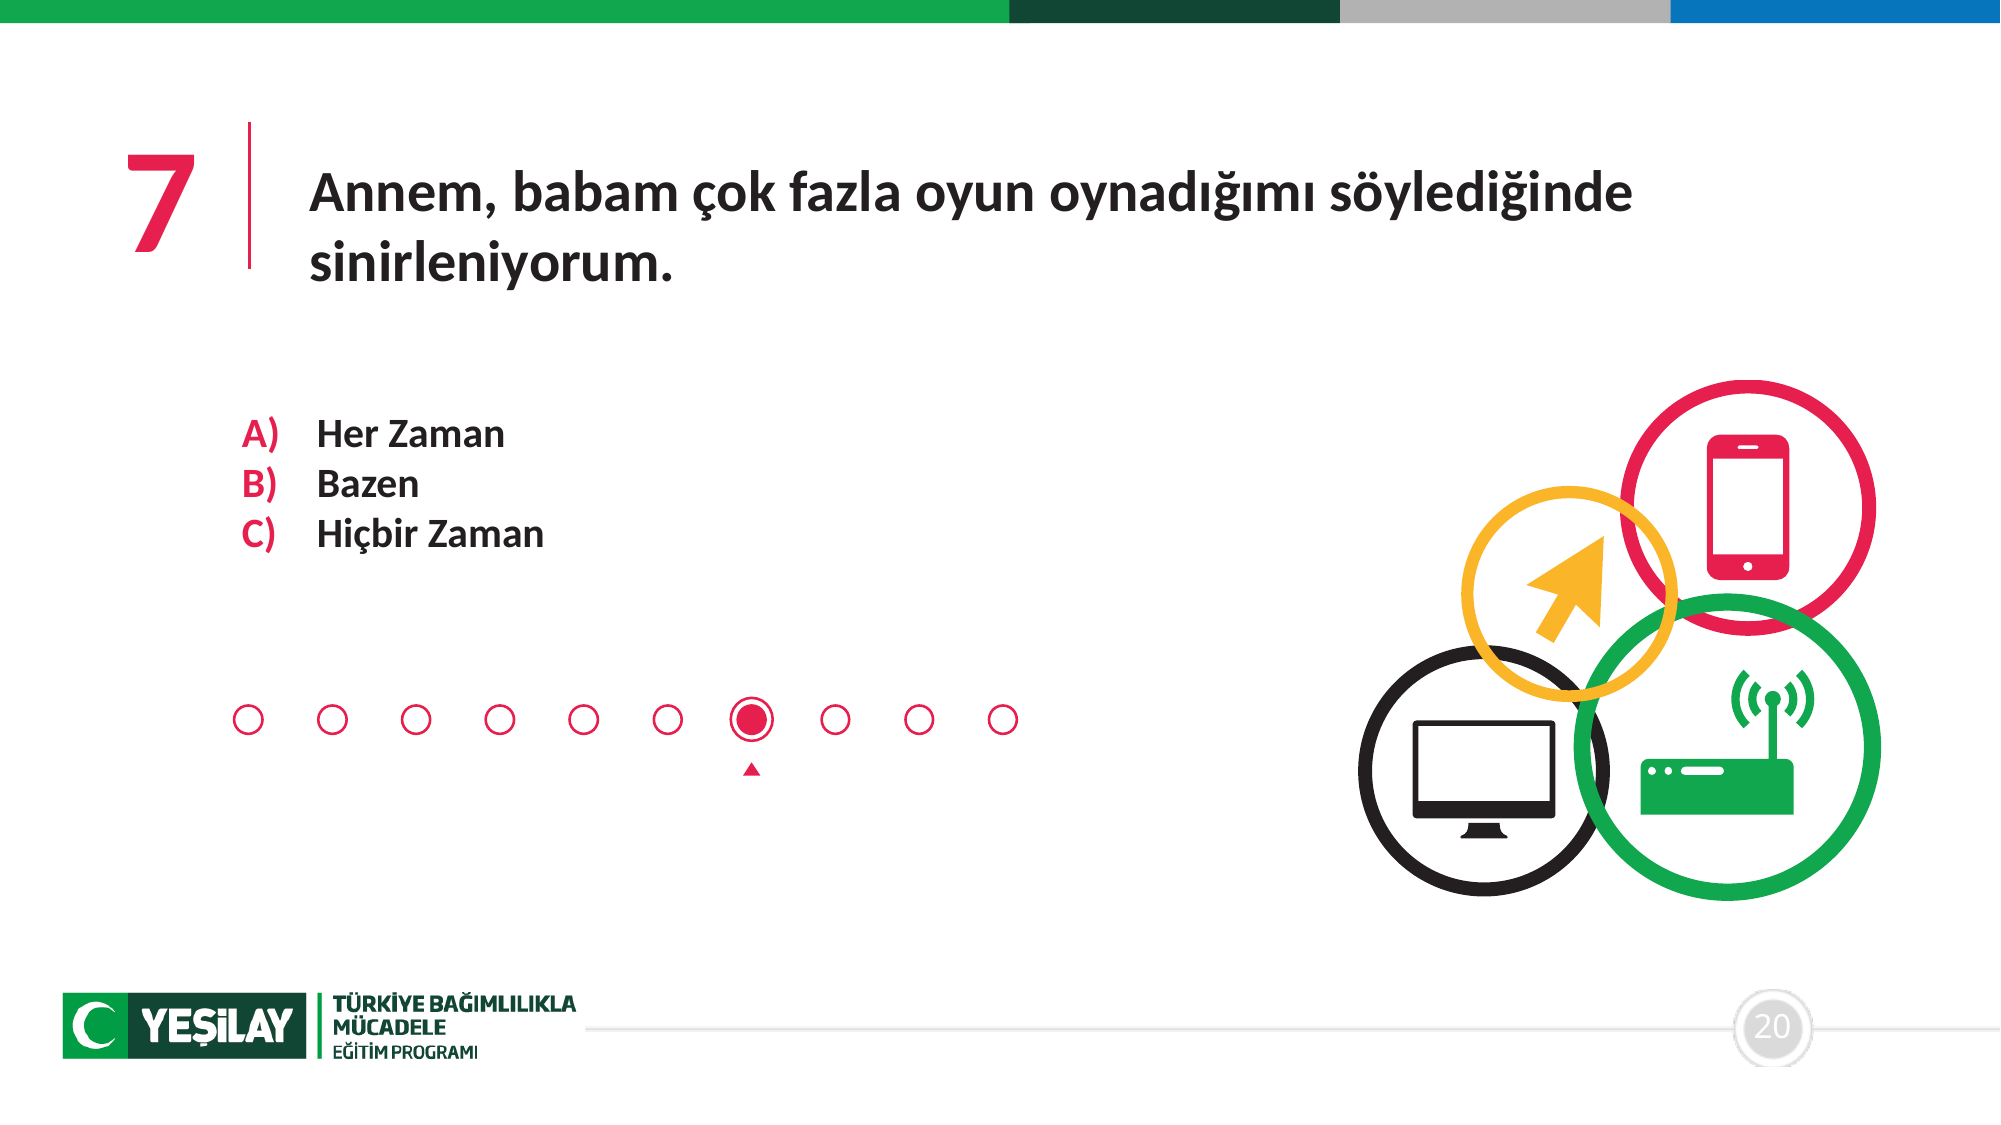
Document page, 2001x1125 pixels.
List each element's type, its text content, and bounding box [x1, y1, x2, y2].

picture [56, 982, 583, 1073]
text_box Her Zaman Bazen Hiçbir Zaman [227, 398, 561, 564]
picture [1358, 380, 1882, 902]
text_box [234, 705, 1017, 734]
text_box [106, 95, 253, 293]
text_box Annem, babam çok fazla oyun oynadığımı söylediğinde sinirleniyorum. [294, 145, 1650, 301]
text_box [730, 734, 773, 776]
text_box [730, 697, 773, 705]
